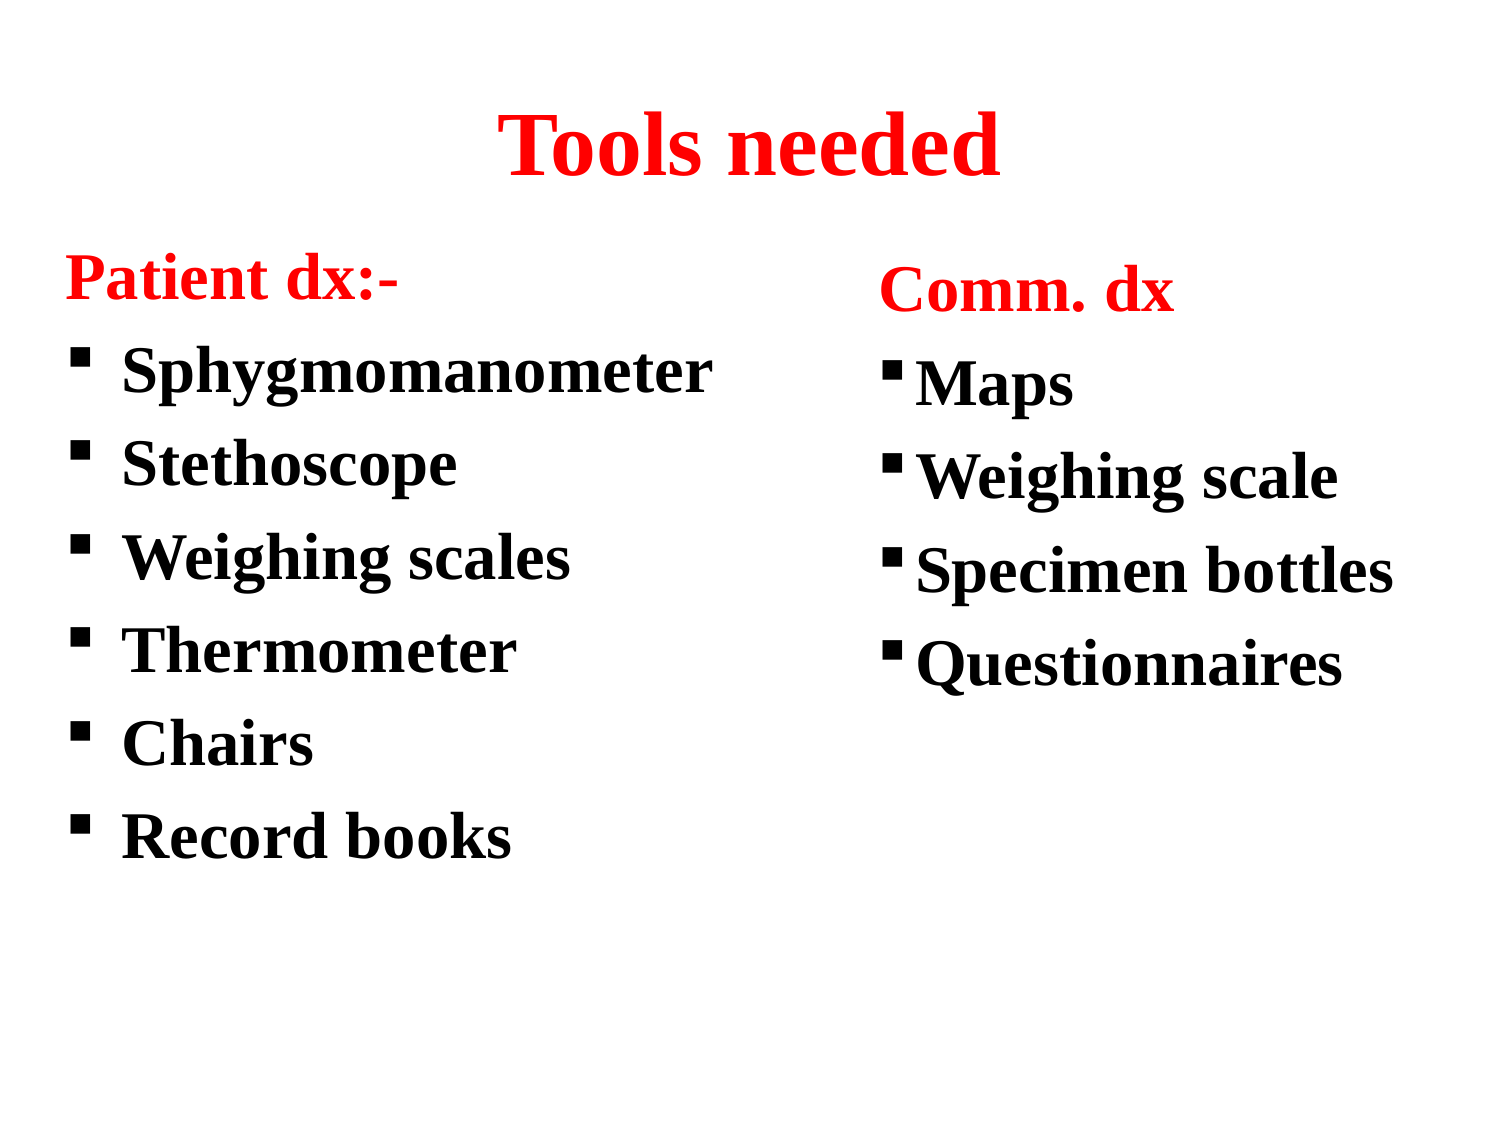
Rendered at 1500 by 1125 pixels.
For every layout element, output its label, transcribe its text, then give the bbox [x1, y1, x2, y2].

title Tools needed [75, 45, 1425, 233]
list Patient dx:- Sphygmomanometer Stethoscope Weighing scales Thermometer Chairs Record books [50, 224, 738, 1005]
list Comm. dx Maps Weighing scale Specimen bottles Questionnaires [712, 237, 1425, 1005]
